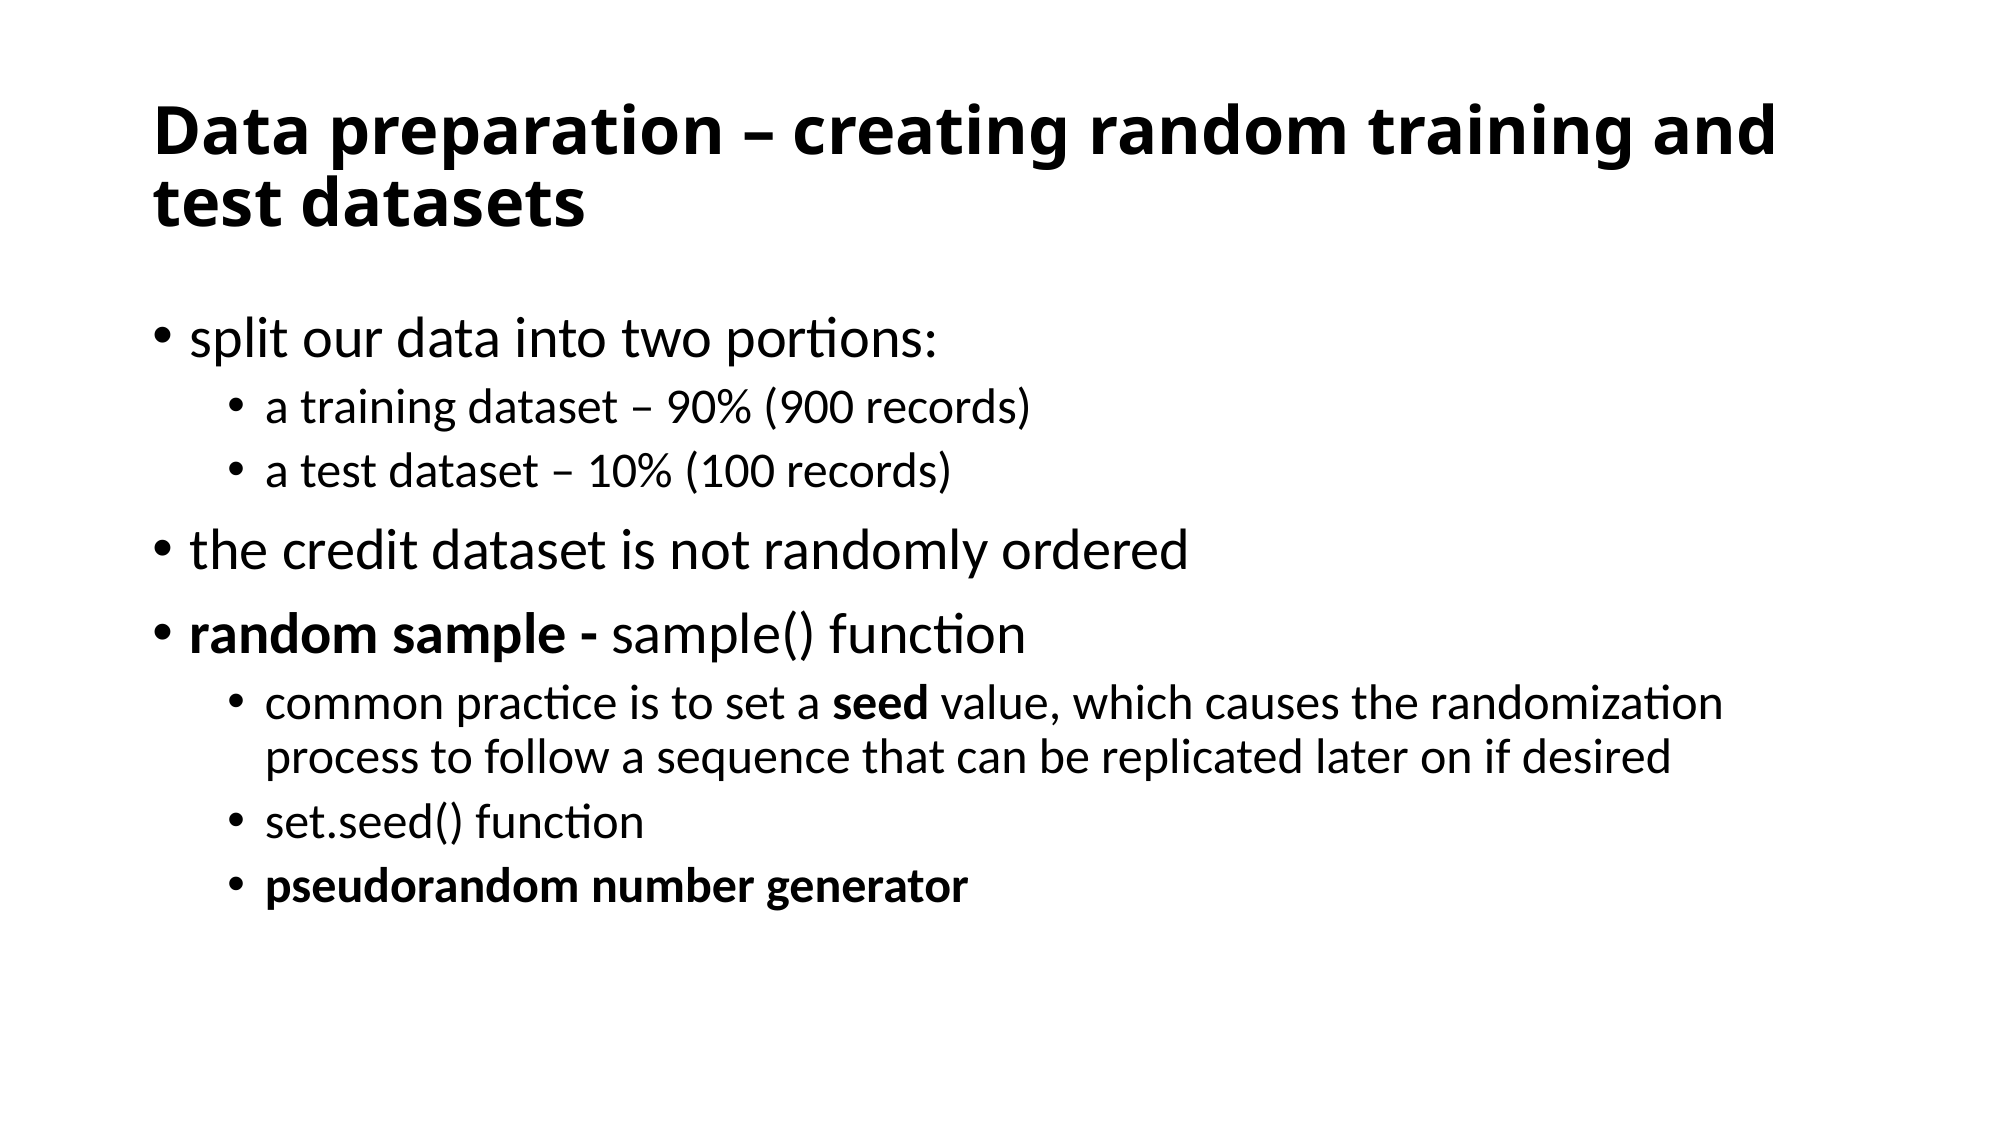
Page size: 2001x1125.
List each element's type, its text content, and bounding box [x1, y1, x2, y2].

list split our data into two portions: a training dataset – 90% (900 records) a test dataset – 10% (100 records) the credit dataset is not randomly ordered random sample - sample() function common practice is to set a seed value, which causes the randomization process to follow a sequence that can be replicated later on if desired set.seed() function pseudorandom number generator [137, 299, 1863, 1014]
title Data preparation – creating random training and test datasets [137, 59, 1863, 278]
